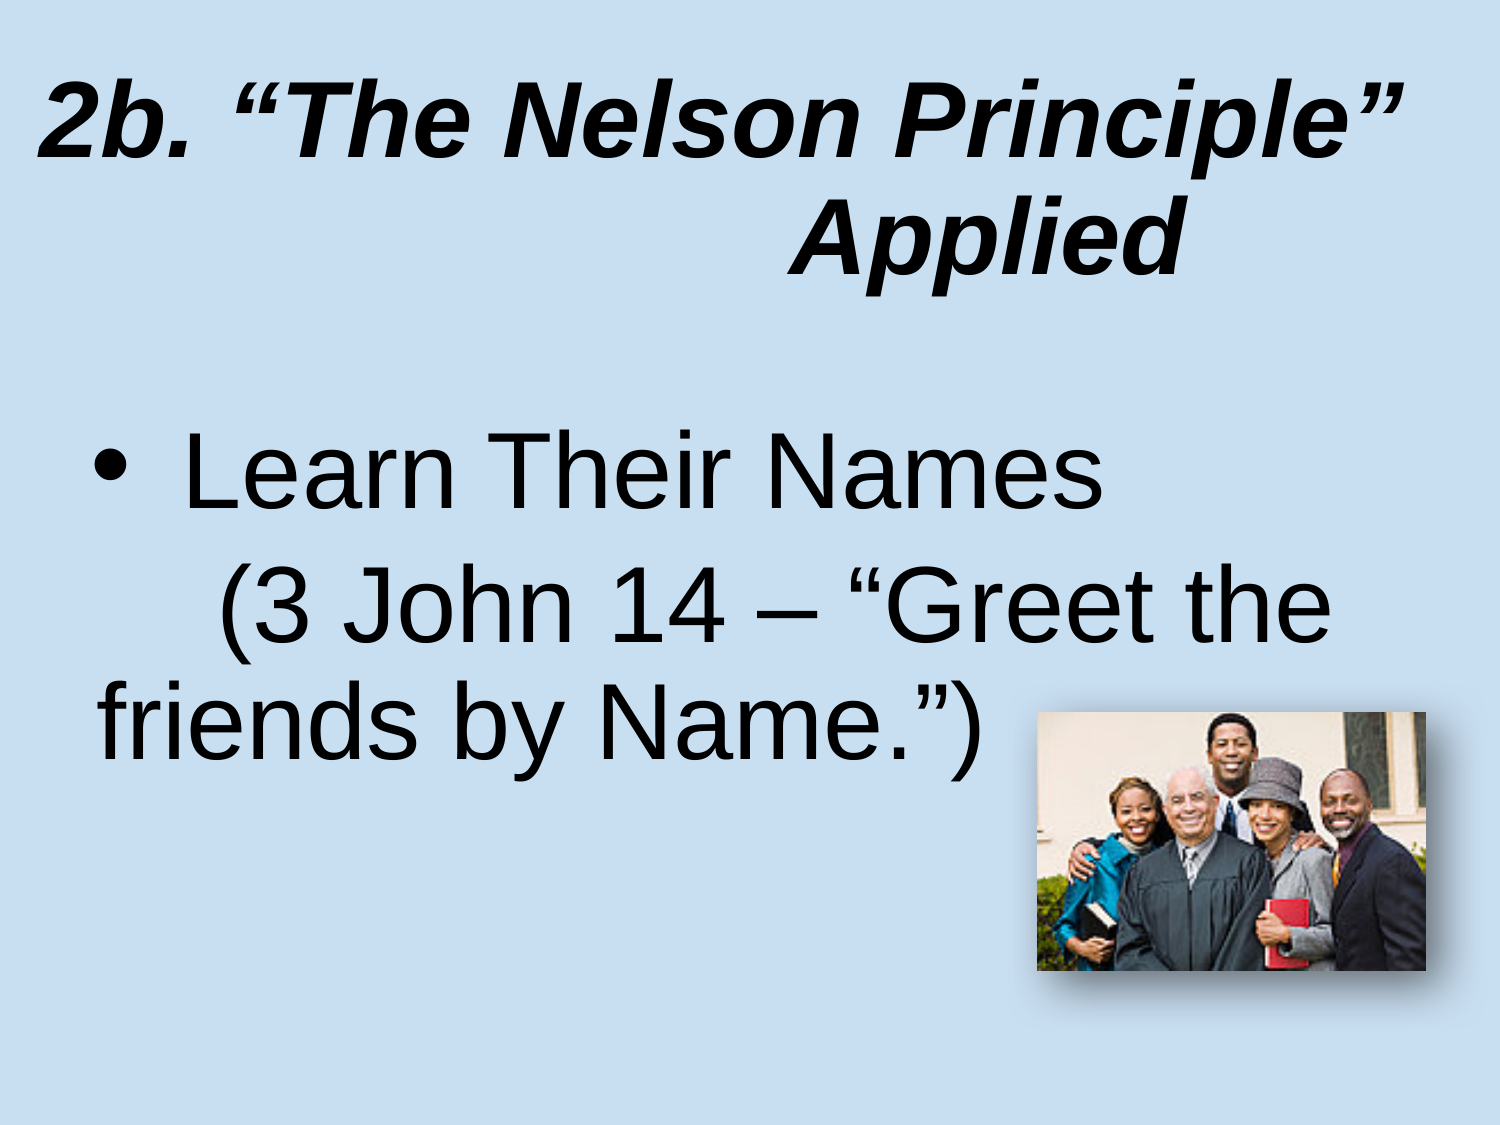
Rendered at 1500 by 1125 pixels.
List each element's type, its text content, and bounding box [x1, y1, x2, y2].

list Learn Their Names (3 John 14 – “Greet the friends by Name.”) [75, 399, 1450, 881]
title 2b. “The Nelson Principle” Applied [24, 37, 1475, 325]
picture [1037, 712, 1426, 971]
